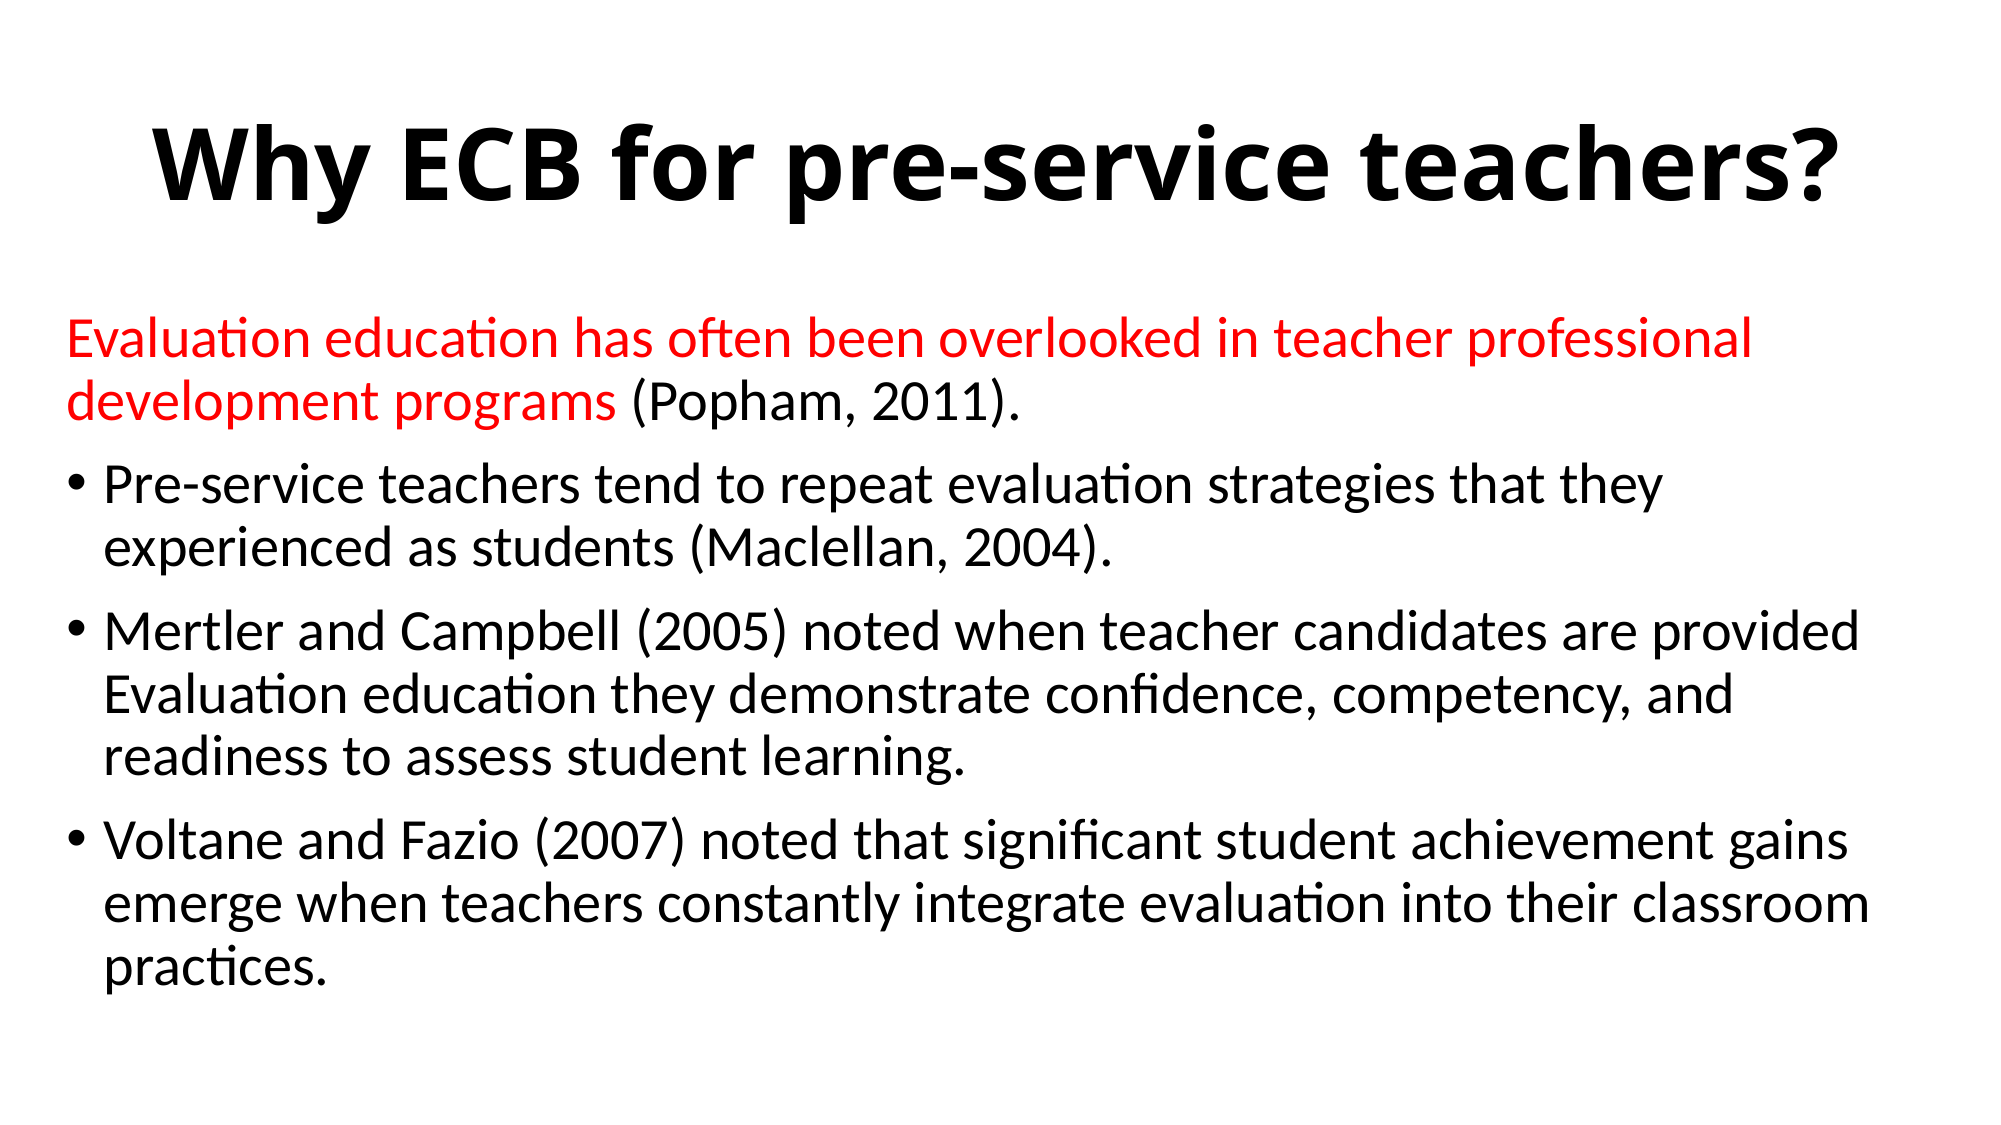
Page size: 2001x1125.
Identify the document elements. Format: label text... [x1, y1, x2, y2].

title Why ECB for pre-service teachers? [137, 59, 1863, 278]
list Evaluation education has often been overlooked in teacher professional development programs (Popham, 2011). Pre-service teachers tend to repeat evaluation strategies that they experienced as students (Maclellan, 2004). Mertler and Campbell (2005) noted when teacher candidates are provided Evaluation education they demonstrate confidence, competency, and readiness to assess student learning. Voltane and Fazio (2007) noted that significant student achievement gains emerge when teachers constantly integrate evaluation into their classroom practices. [51, 299, 1973, 1125]
